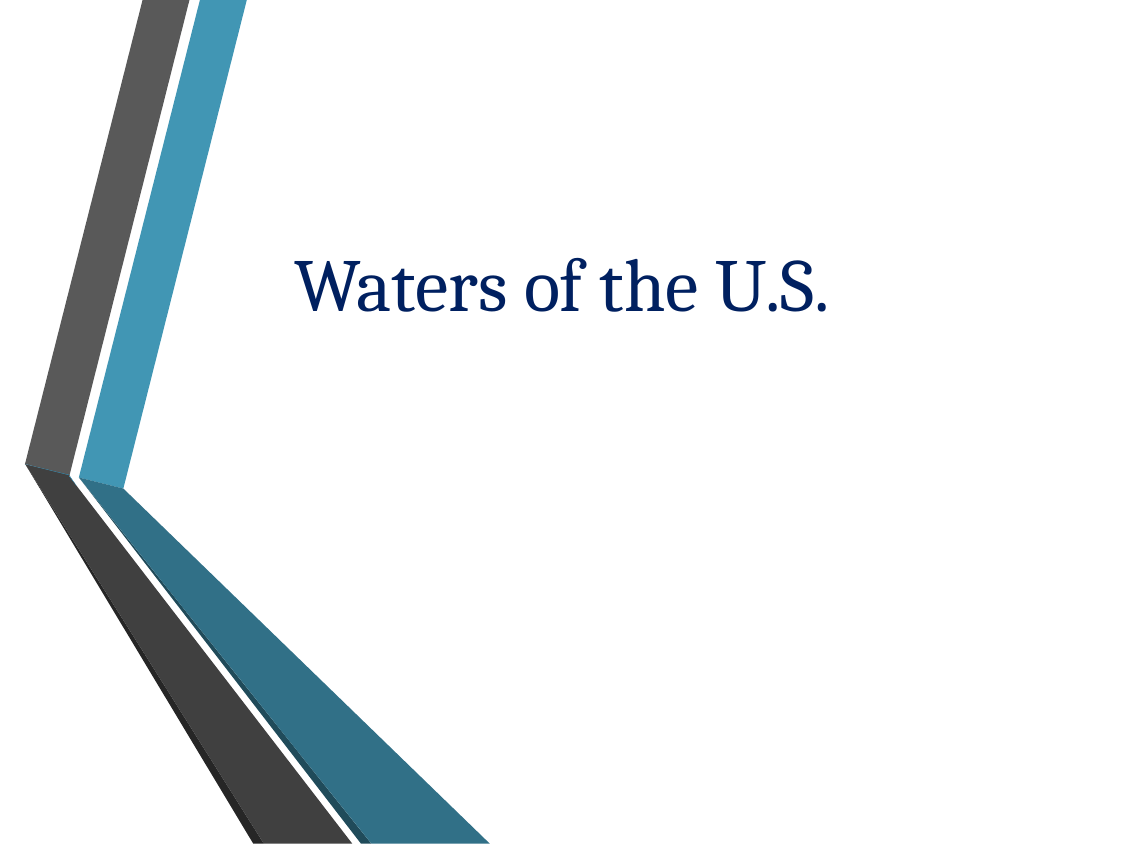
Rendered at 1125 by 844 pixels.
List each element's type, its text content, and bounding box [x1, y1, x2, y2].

title Waters of the U.S. [0, 166, 1125, 335]
